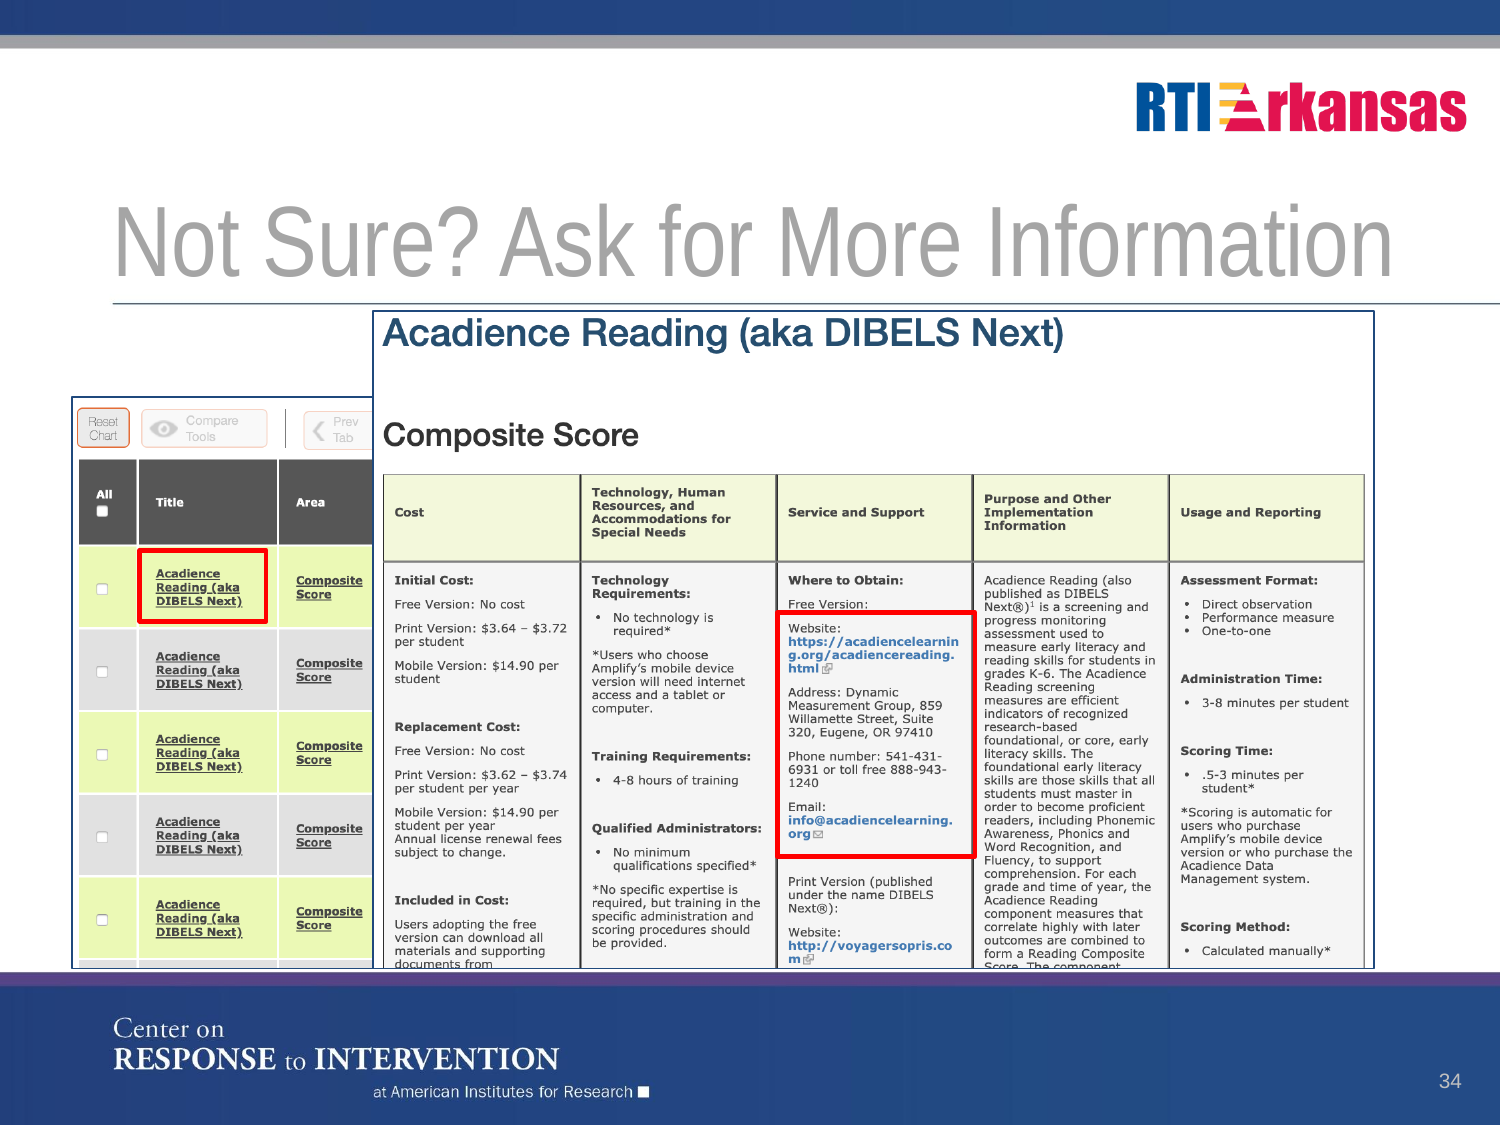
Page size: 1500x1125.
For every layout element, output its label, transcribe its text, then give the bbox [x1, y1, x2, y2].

title Not Sure? Ask for More Information [112, 52, 1462, 296]
slide_number 34 [1436, 1067, 1462, 1093]
picture [0, 0, 1500, 1125]
